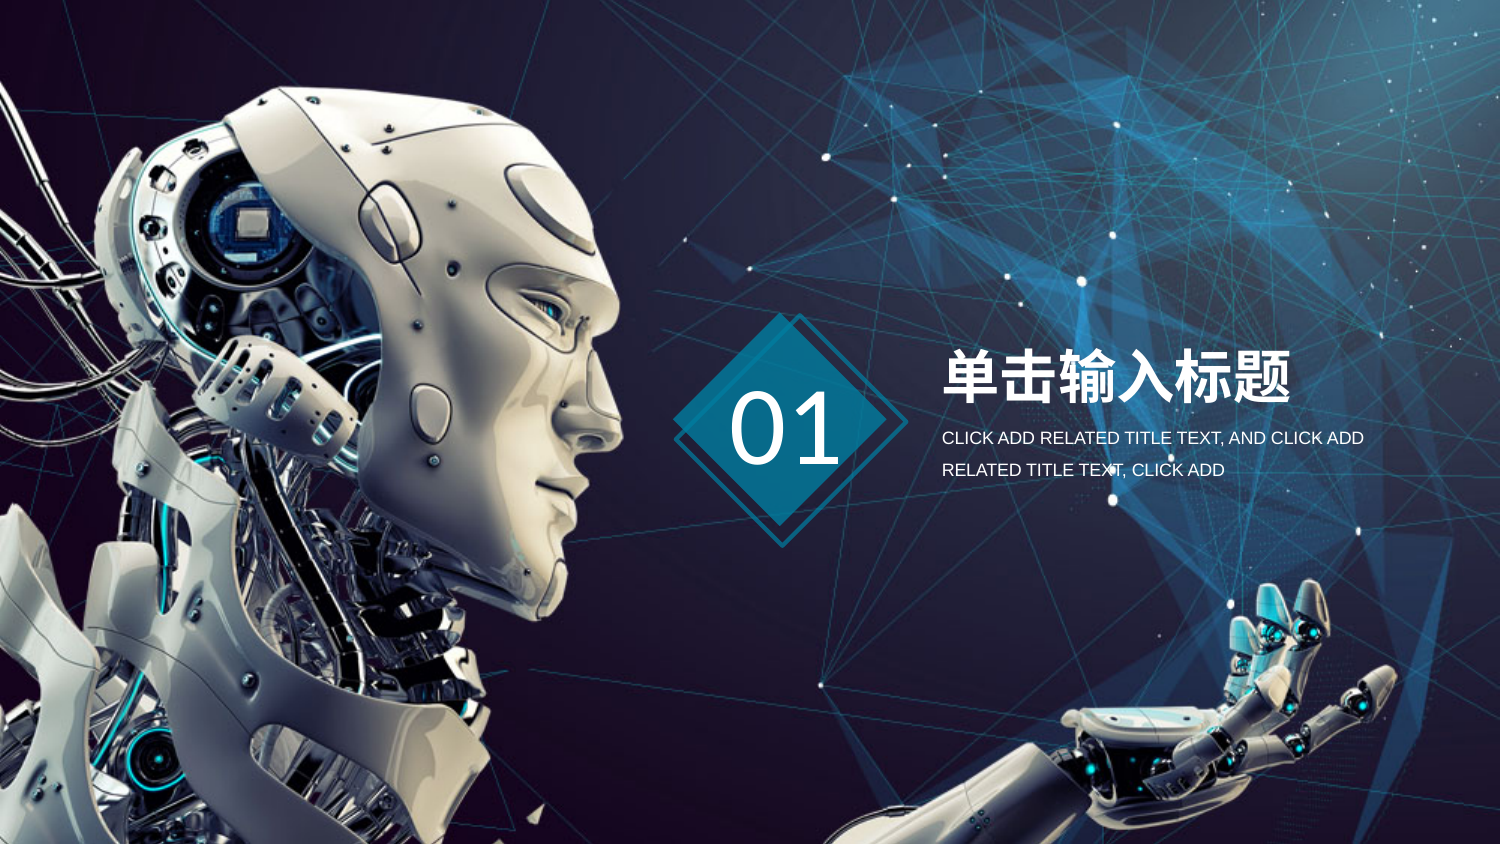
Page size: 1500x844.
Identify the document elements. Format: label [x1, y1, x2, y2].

picture [0, 0, 1500, 844]
text_box [701, 336, 870, 513]
